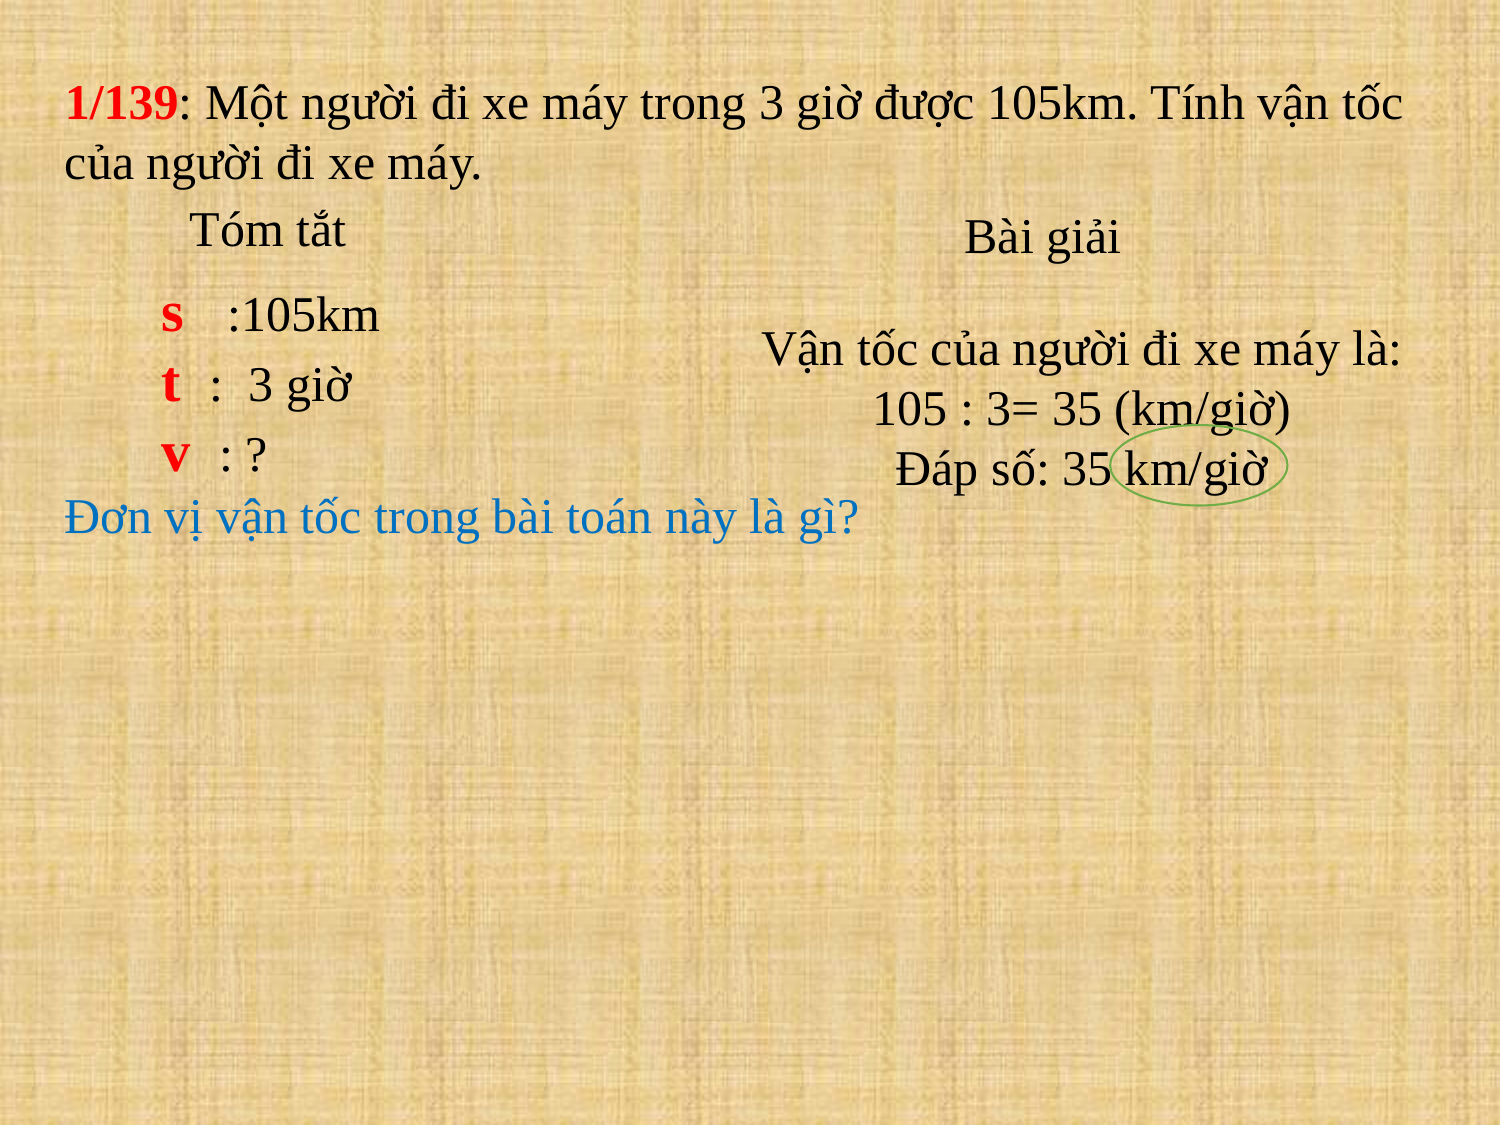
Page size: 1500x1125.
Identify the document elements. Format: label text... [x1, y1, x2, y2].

text_box s :105km t : 3 giờ v : ? [146, 265, 525, 476]
text_box 1/139: Một người đi xe máy trong 3 giờ được 105km. Tính vận tốc của người đi xe máy. [49, 62, 1488, 198]
text_box Đơn vị vận tốc trong bài toán này là gì? [50, 476, 925, 552]
text_box Bài giải [950, 196, 1150, 272]
picture [0, 0, 1500, 1125]
text_box [1109, 423, 1289, 507]
text_box Tóm tắt [174, 189, 375, 265]
text_box Vận tốc của người đi xe máy là: 105 : 3= 35 (km/giờ) Đáp số: 35 km/giờ [746, 308, 1418, 504]
